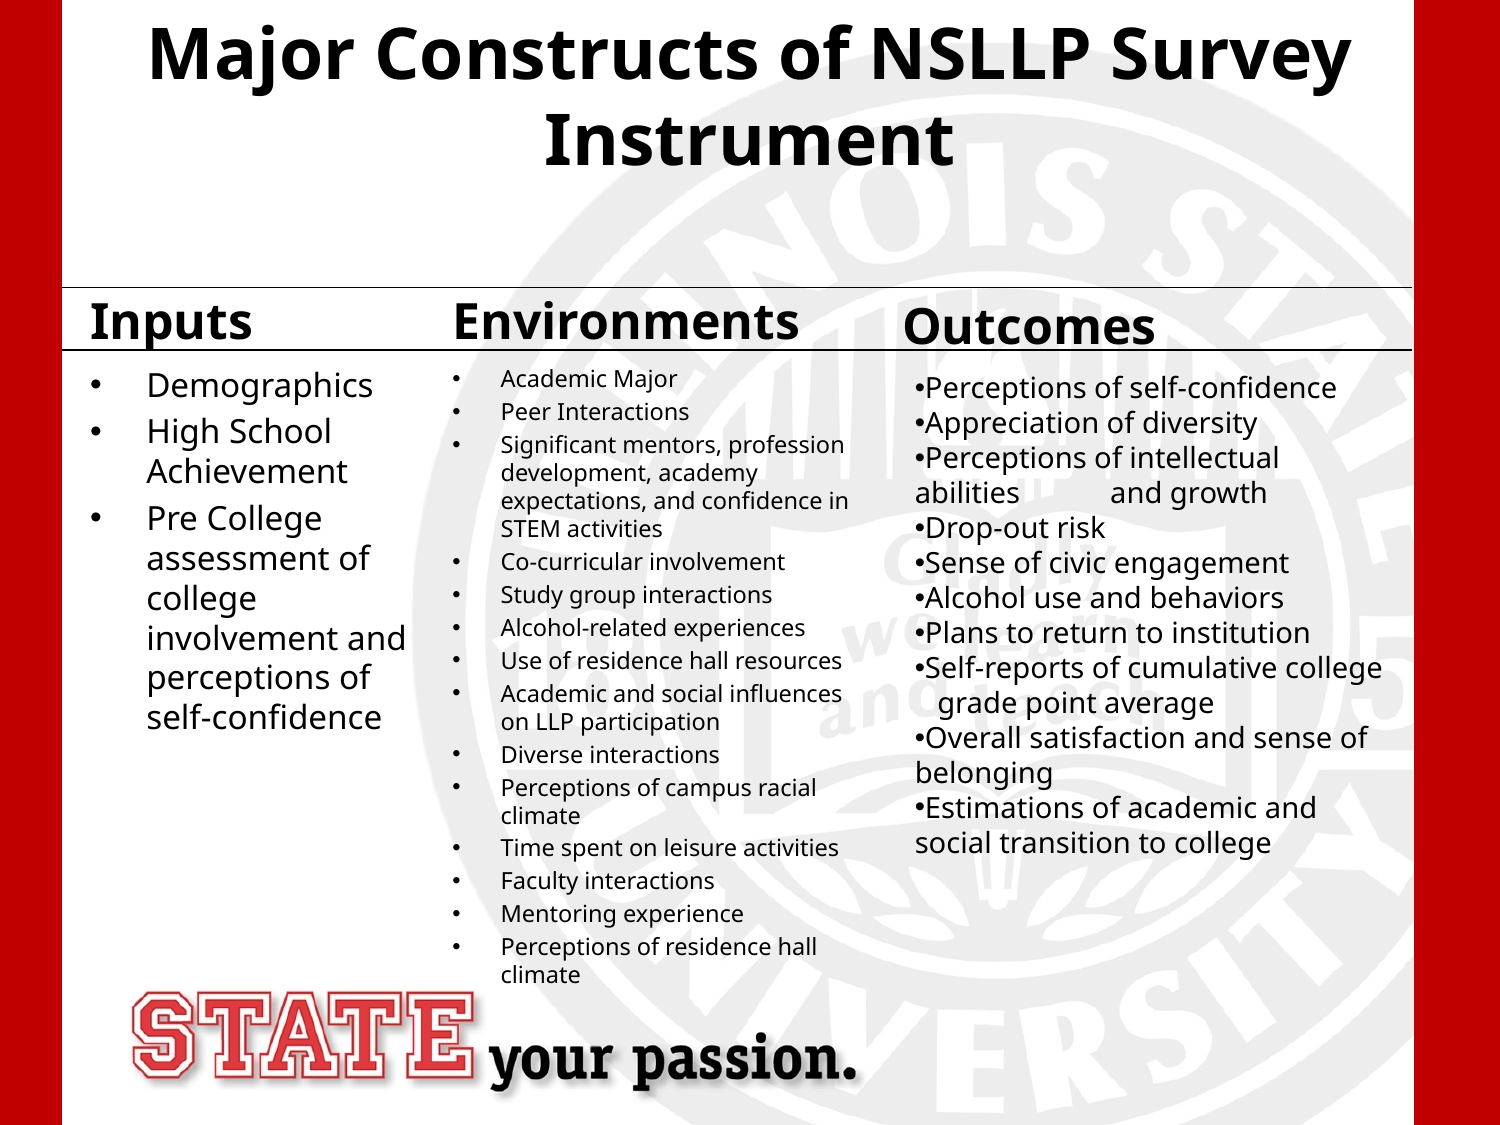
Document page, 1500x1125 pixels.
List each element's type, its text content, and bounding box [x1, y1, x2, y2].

title Major Constructs of NSLLP Survey Instrument [1415, 0, 1425, 188]
picture [62, 0, 1415, 1125]
